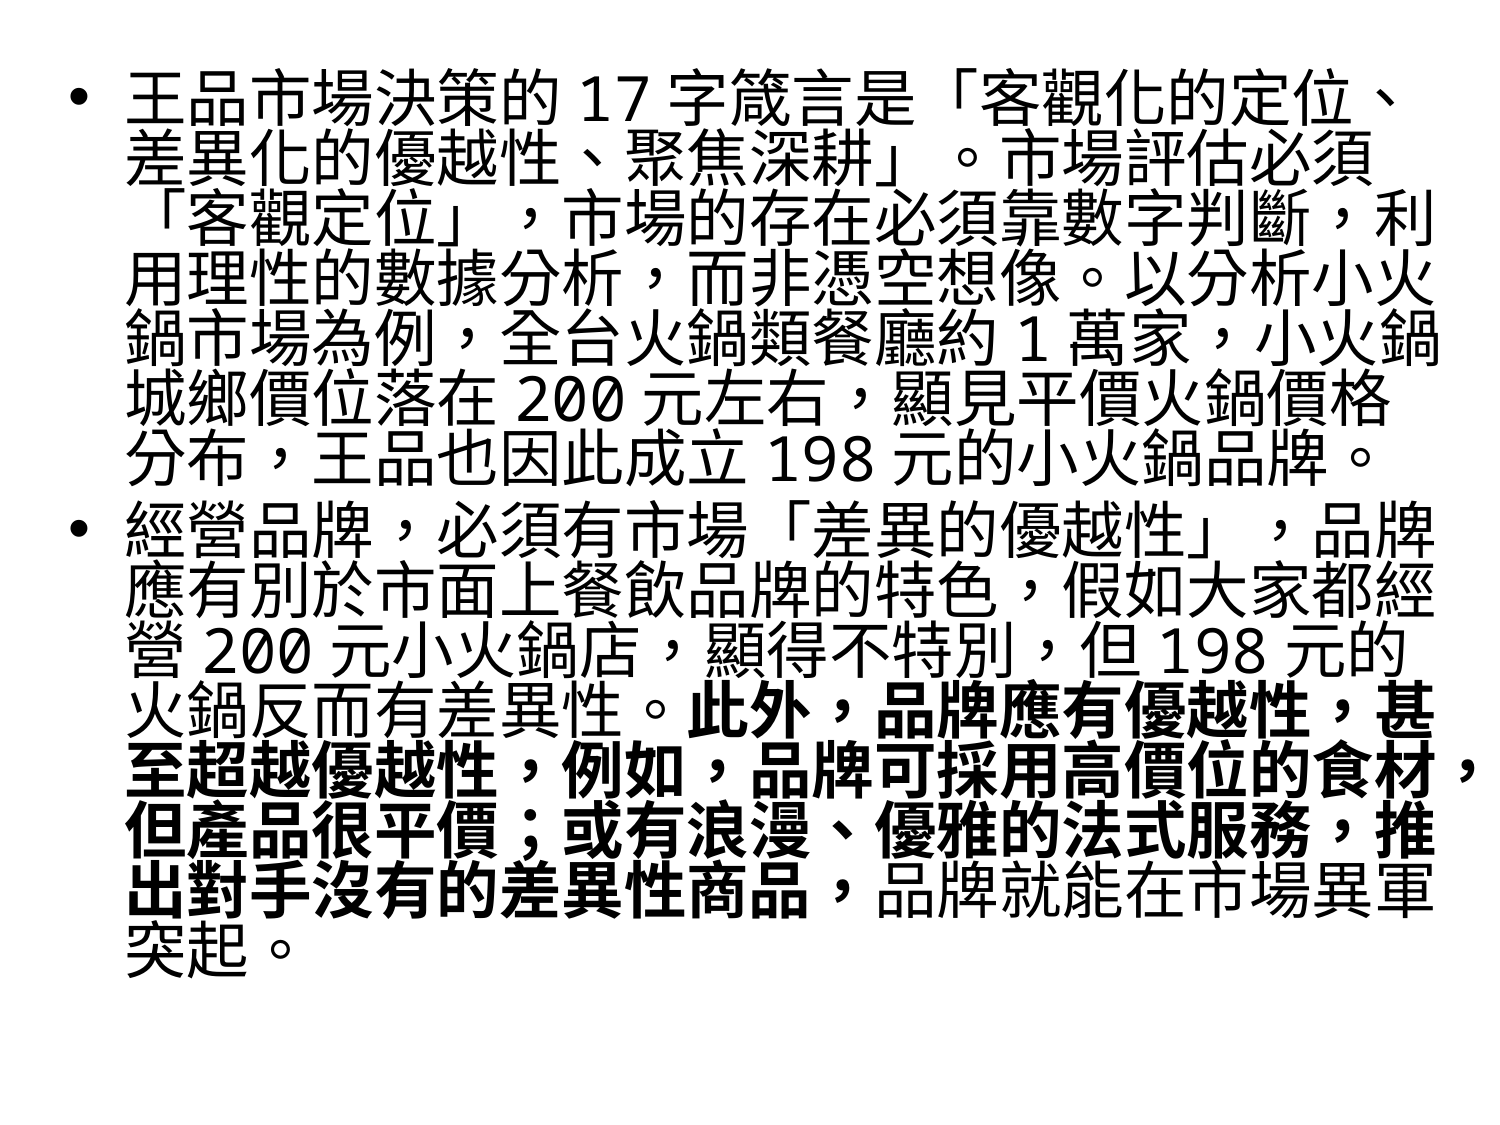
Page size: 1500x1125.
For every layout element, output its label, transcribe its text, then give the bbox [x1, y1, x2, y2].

list 王品市場決策的17字箴言是「客觀化的定位、差異化的優越性、聚焦深耕」。市場評估必須「客觀定位」，市場的存在必須靠數字判斷，利用理性的數據分析，而非憑空想像。以分析小火鍋市場為例，全台火鍋類餐廳約1萬家，小火鍋城鄉價位落在200元左右，顯見平價火鍋價格分布，王品也因此成立198元的小火鍋品牌。 經營品牌，必須有市場「差異的優越性」，品牌應有別於市面上餐飲品牌的特色，假如大家都經營200元小火鍋店，顯得不特別，但198元的火鍋反而有差異性。此外，品牌應有優越性，甚至超越優越性，例如，品牌可採用高價位的食材，但產品很平價；或有浪漫、優雅的法式服務，推出對手沒有的差異性商品，品牌就能在市場異軍突起。 [53, 66, 1459, 1071]
